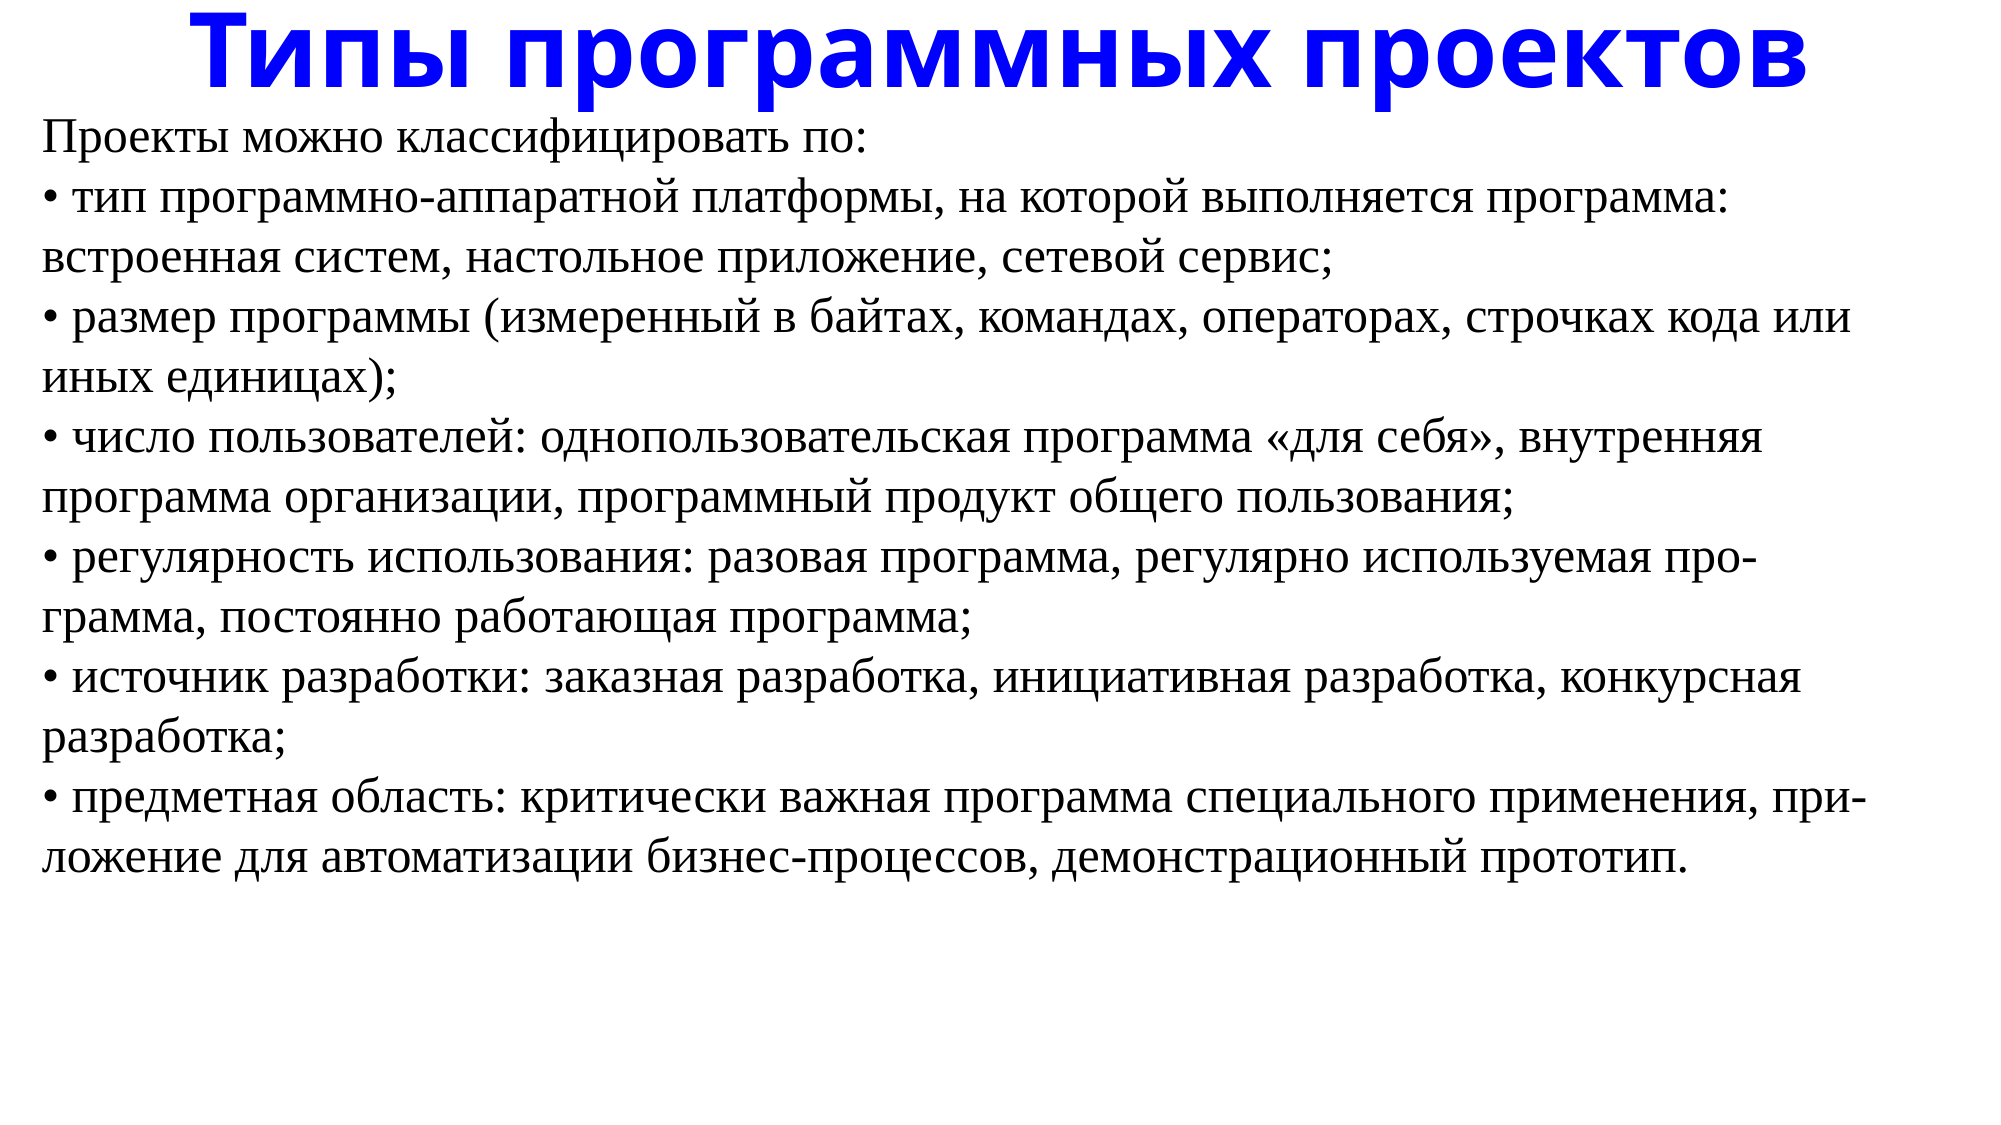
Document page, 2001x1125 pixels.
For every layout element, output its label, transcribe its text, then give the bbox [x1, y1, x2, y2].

title Типы программных проектов [0, 0, 2000, 118]
text_box Проекты можно классифицировать по: • тип программно-аппаратной платформы, на которой выполняется программа: встроенная систем, настольное приложение, сетевой сервис; • размер программы (измеренный в байтах, командах, операторах, строчках кода или иных единицах); • число пользователей: однопользовательская программа «для себя», внутренняя программа организации, программный продукт общего пользования; • регулярность использования: разовая программа, регулярно используемая про- грамма, постоянно работающая программа; • источник разработки: заказная разработка, инициативная разработка, конкурсная разработка; • предметная область: критически важная программа специального применения, при- ложение для автоматизации бизнес-процессов, демонстрационный прототип. [27, 94, 1973, 890]
